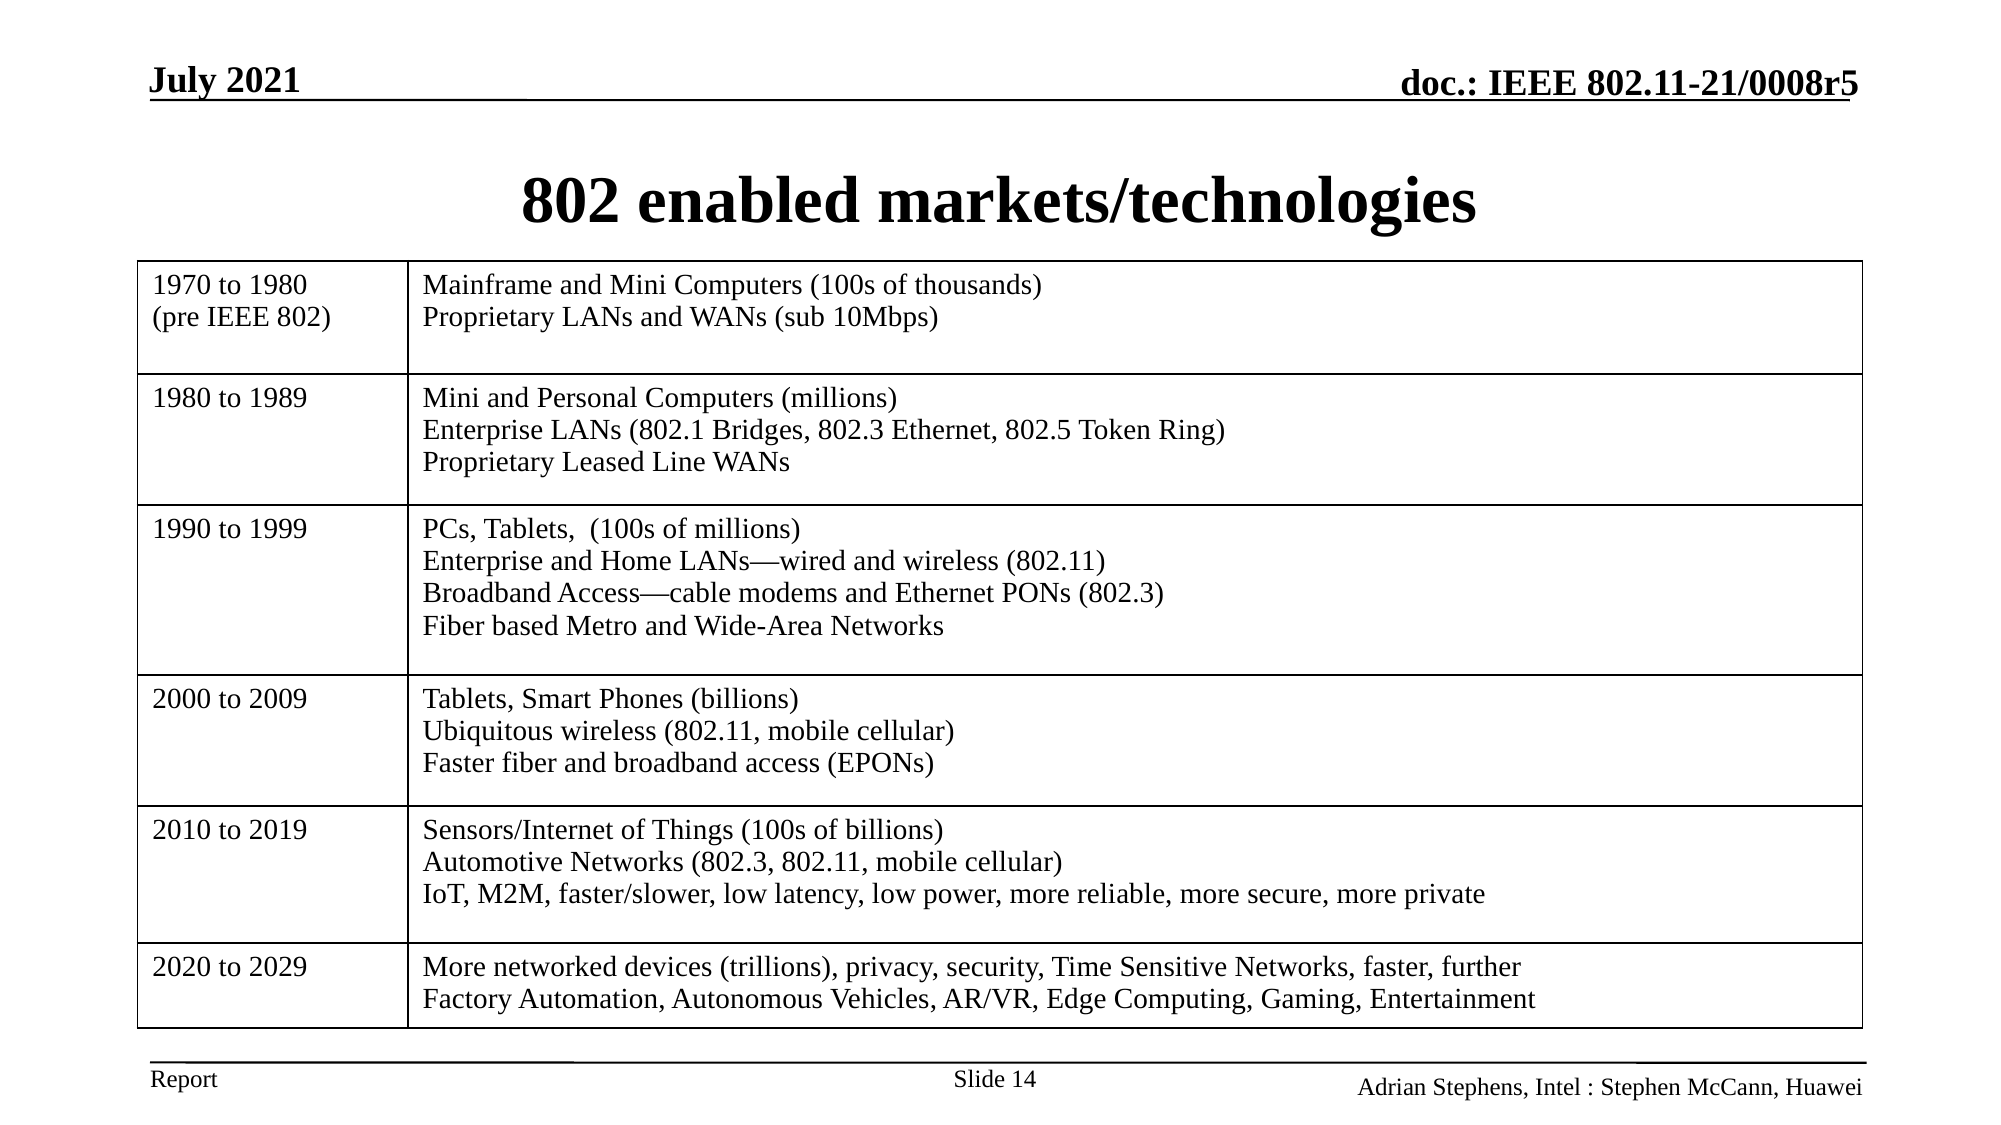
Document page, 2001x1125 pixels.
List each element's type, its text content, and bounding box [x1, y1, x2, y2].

table_cell 1990 to 1999 [138, 506, 407, 674]
text_box 802 enabled markets/technologies [393, 131, 1607, 260]
table_header Mainframe and Mini Computers (100s of thousands) Proprietary LANs and WANs (sub 10Mbps) [409, 262, 1862, 373]
table_cell 1980 to 1989 [138, 375, 407, 504]
text_box July 2021 [133, 47, 544, 93]
table_cell PCs, Tablets, (100s of millions) Enterprise and Home LANs—wired and wireless (802.11) Broadband Access—cable modems and Ethernet PONs (802.3) Fiber based Metro and Wide-Area Networks [409, 506, 1862, 674]
table_cell Sensors/Internet of Things (100s of billions) Automotive Networks (802.3, 802.11, mobile cellular) IoT, M2M, faster/slower, low latency, low power, more reliable, more secure, more private [409, 807, 1862, 942]
table_cell 2020 to 2029 [138, 944, 407, 1027]
table_cell Mini and Personal Computers (millions) Enterprise LANs (802.1 Bridges, 802.3 Ethernet, 802.5 Token Ring) Proprietary Leased Line WANs [409, 375, 1862, 504]
table_cell More networked devices (trillions), privacy, security, Time Sensitive Networks, faster, further Factory Automation, Autonomous Vehicles, AR/VR, Edge Computing, Gaming, Entertainment [409, 944, 1862, 1027]
table_cell 2000 to 2009 [138, 676, 407, 805]
text_box Adrian Stephens, Intel : Stephen McCann, Huawei [1342, 1062, 1886, 1101]
table_header 1970 to 1980 (pre IEEE 802) [138, 262, 407, 373]
table_cell Tablets, Smart Phones (billions) Ubiquitous wireless (802.11, mobile cellular) Faster fiber and broadband access (EPONs) [409, 676, 1862, 805]
table_cell 2010 to 2019 [138, 807, 407, 942]
text_box Slide 14 [940, 1062, 1050, 1122]
